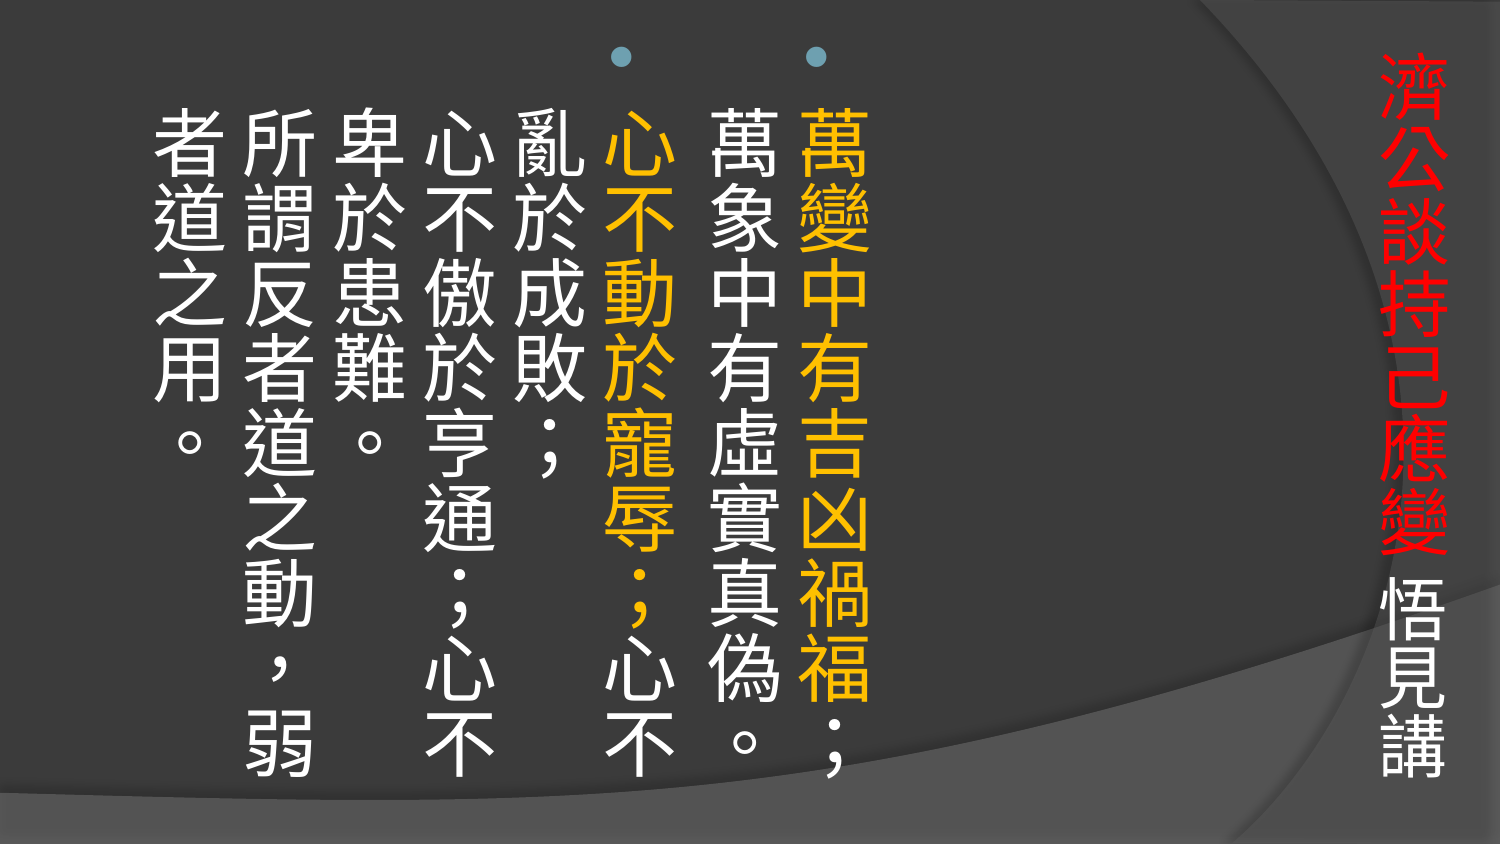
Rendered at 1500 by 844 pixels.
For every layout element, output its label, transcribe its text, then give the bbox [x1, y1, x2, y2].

list 萬變中有吉凶禍福； 萬象中有虛實真偽。 心不動於寵辱；心不亂於成敗； 心不傲於亨通；心不卑於患難。 所謂反者道之動，弱者道之用。 [29, 21, 1353, 825]
title 濟公談持己應變 悟見講 [1352, 20, 1473, 812]
